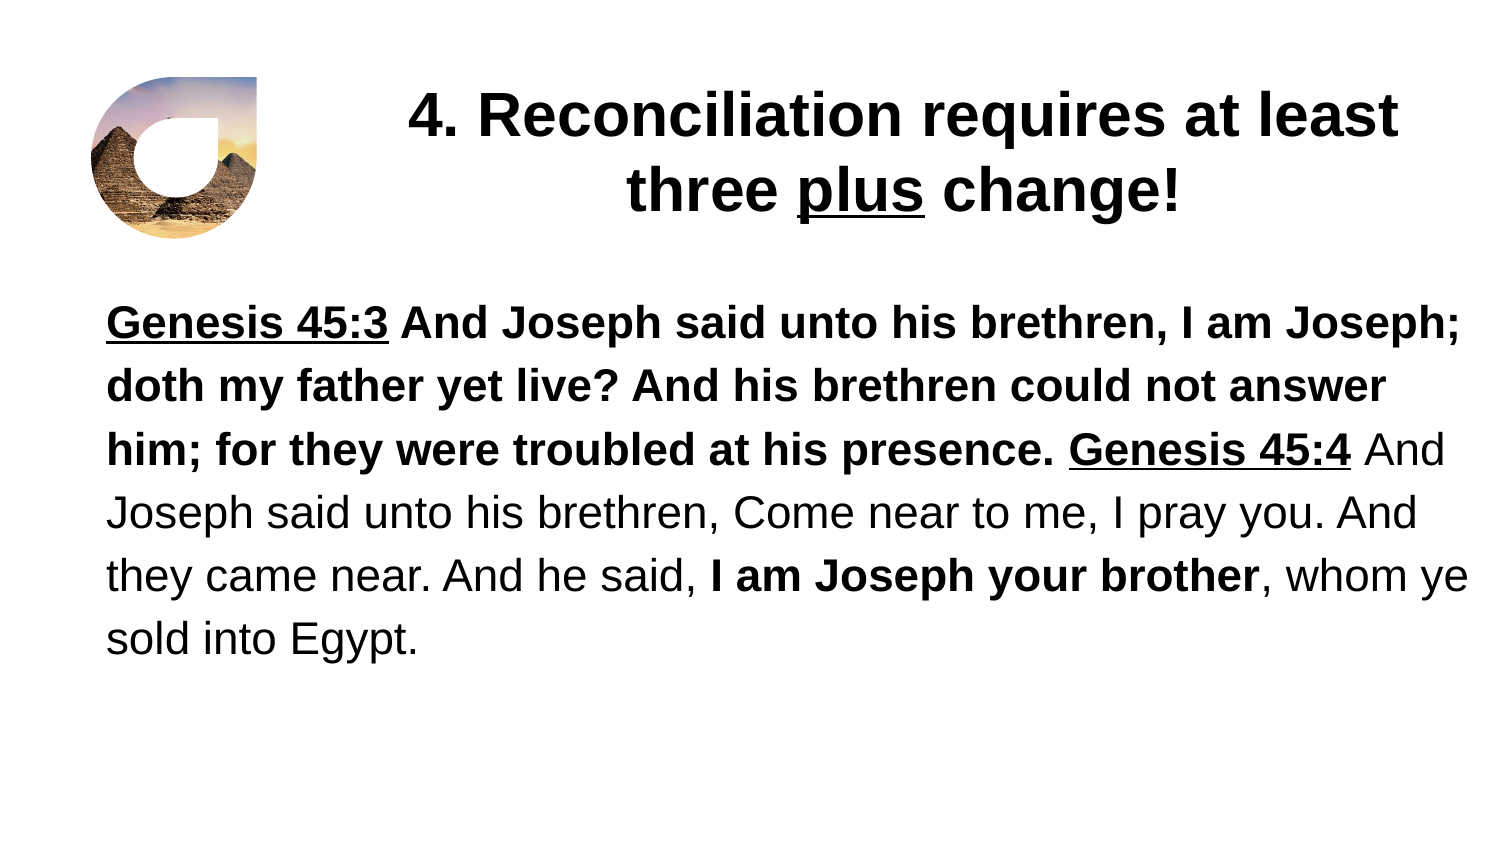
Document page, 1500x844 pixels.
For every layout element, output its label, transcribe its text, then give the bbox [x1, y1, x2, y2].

title 4. Reconciliation requires at least three plus change! [309, 77, 1500, 239]
picture [90, 76, 257, 239]
list Genesis 45:3 And Joseph said unto his brethren, I am Joseph; doth my father yet live? And his brethren could not answer him; for they were troubled at his presence. Genesis 45:4 And Joseph said unto his brethren, Come near to me, I pray you. And they came near. And he said, I am Joseph your brother, whom ye sold into Egypt. [91, 269, 1500, 792]
